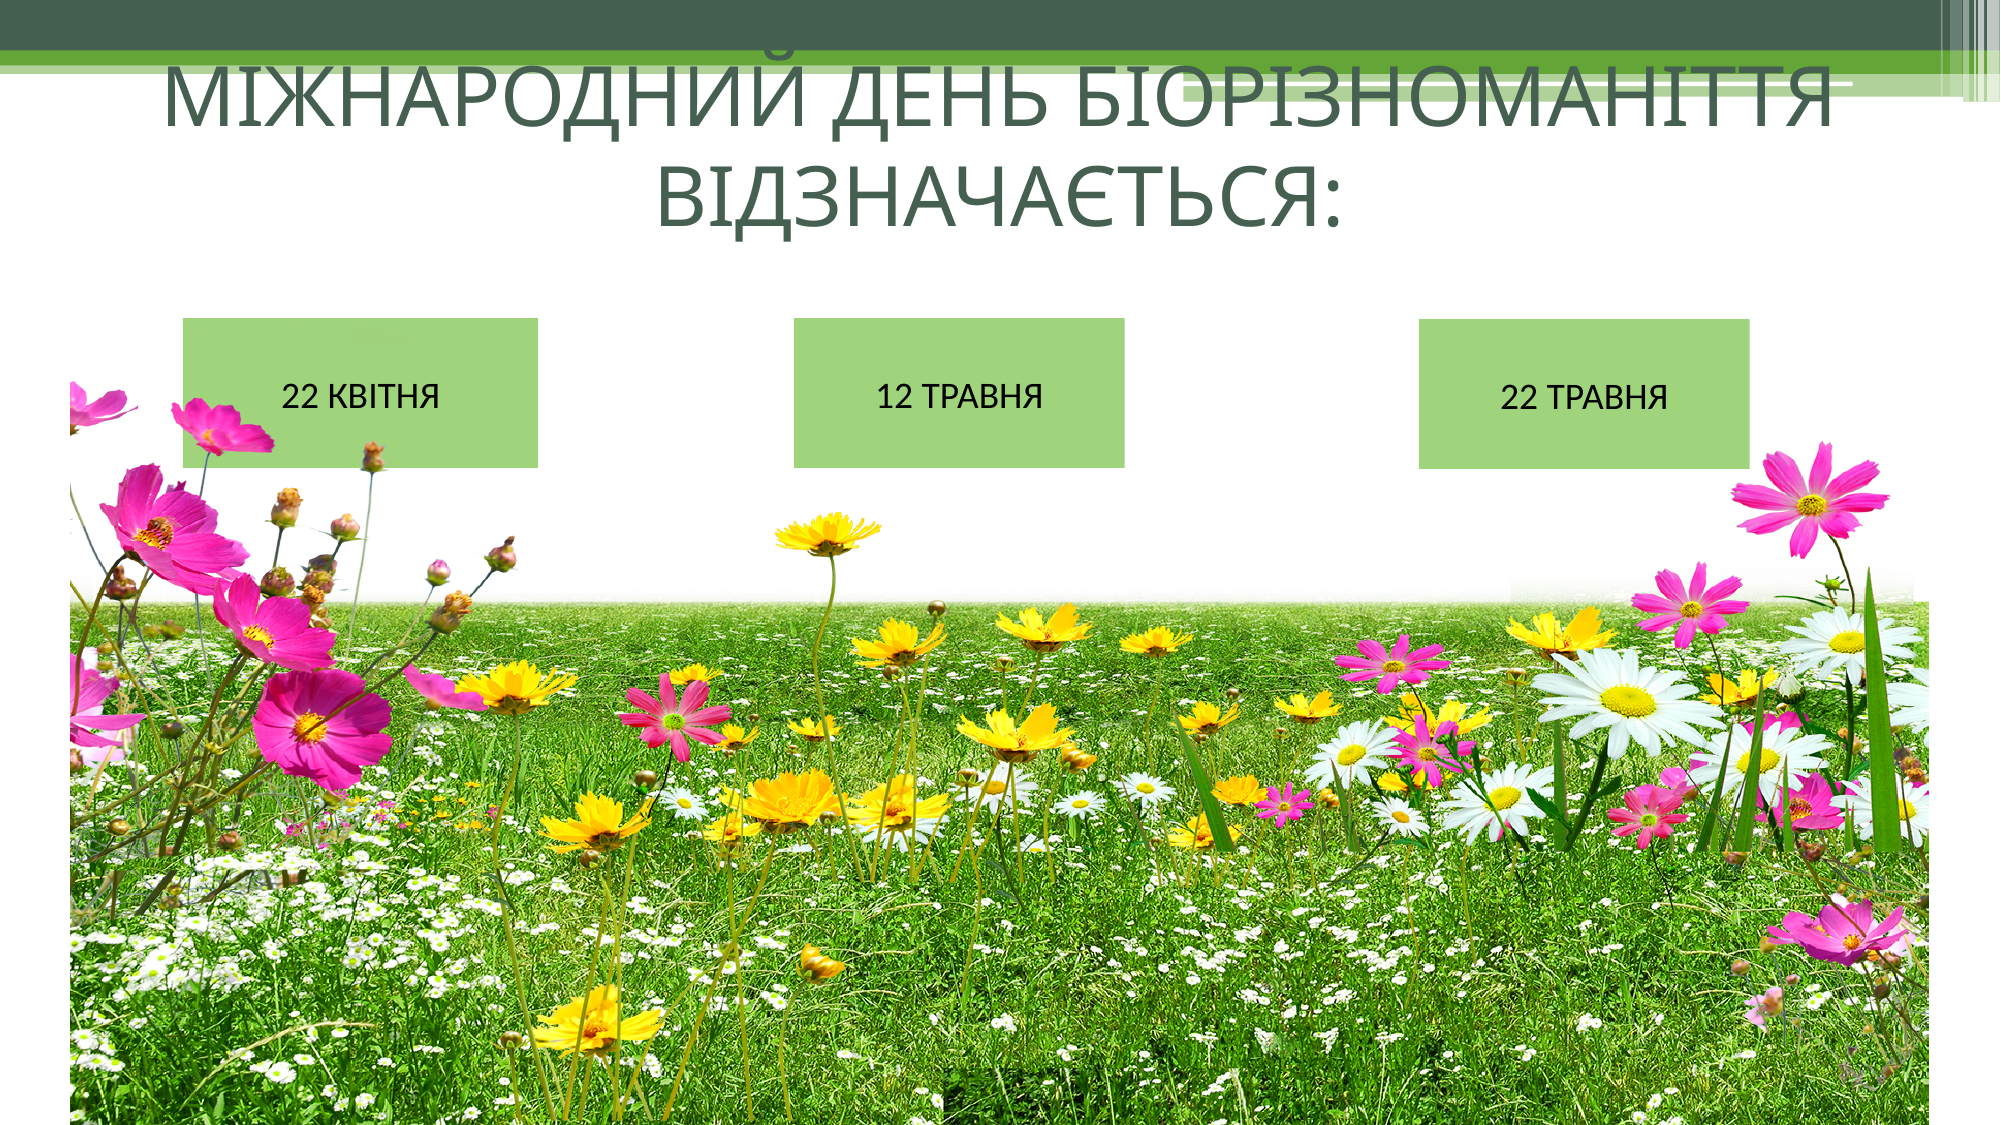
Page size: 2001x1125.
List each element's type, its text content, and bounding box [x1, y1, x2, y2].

picture [70, 95, 1930, 1125]
title МІЖНАРОДНИЙ ДЕНЬ БІОРІЗНОМАНІТТЯ ВІДЗНАЧАЄТЬСЯ: [99, 10, 1900, 95]
